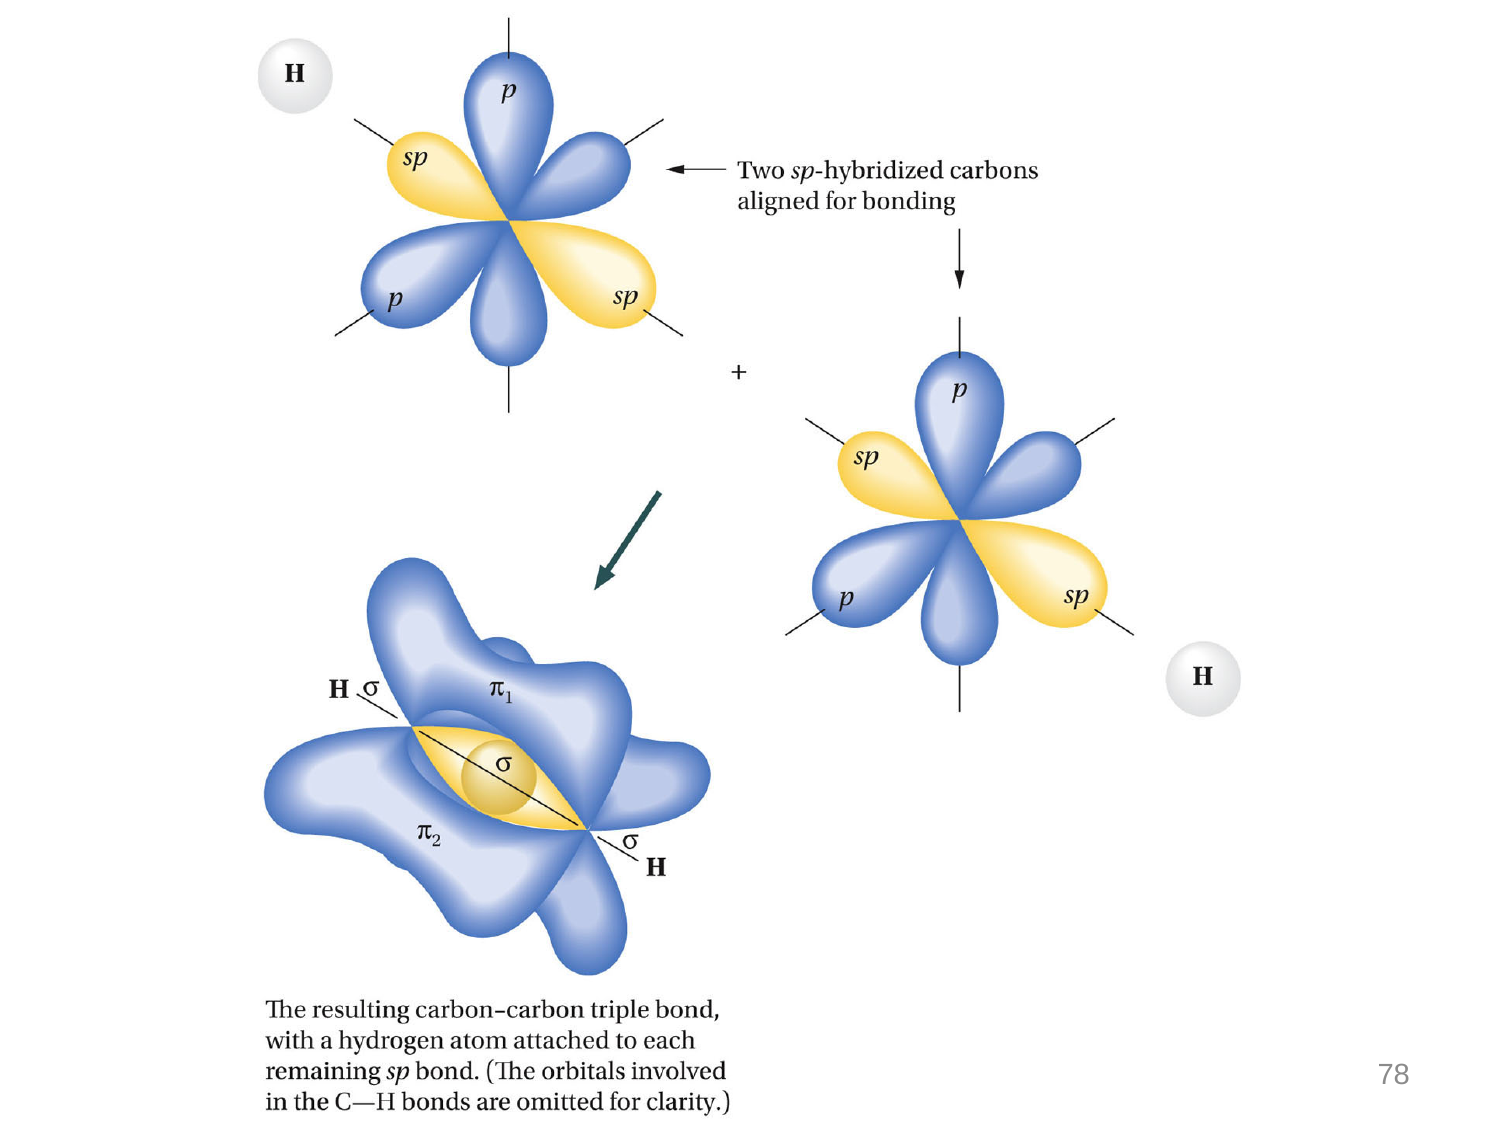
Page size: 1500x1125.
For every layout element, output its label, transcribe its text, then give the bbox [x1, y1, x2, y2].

picture [241, 0, 1259, 1125]
slide_number 78 [1263, 1042, 1425, 1103]
